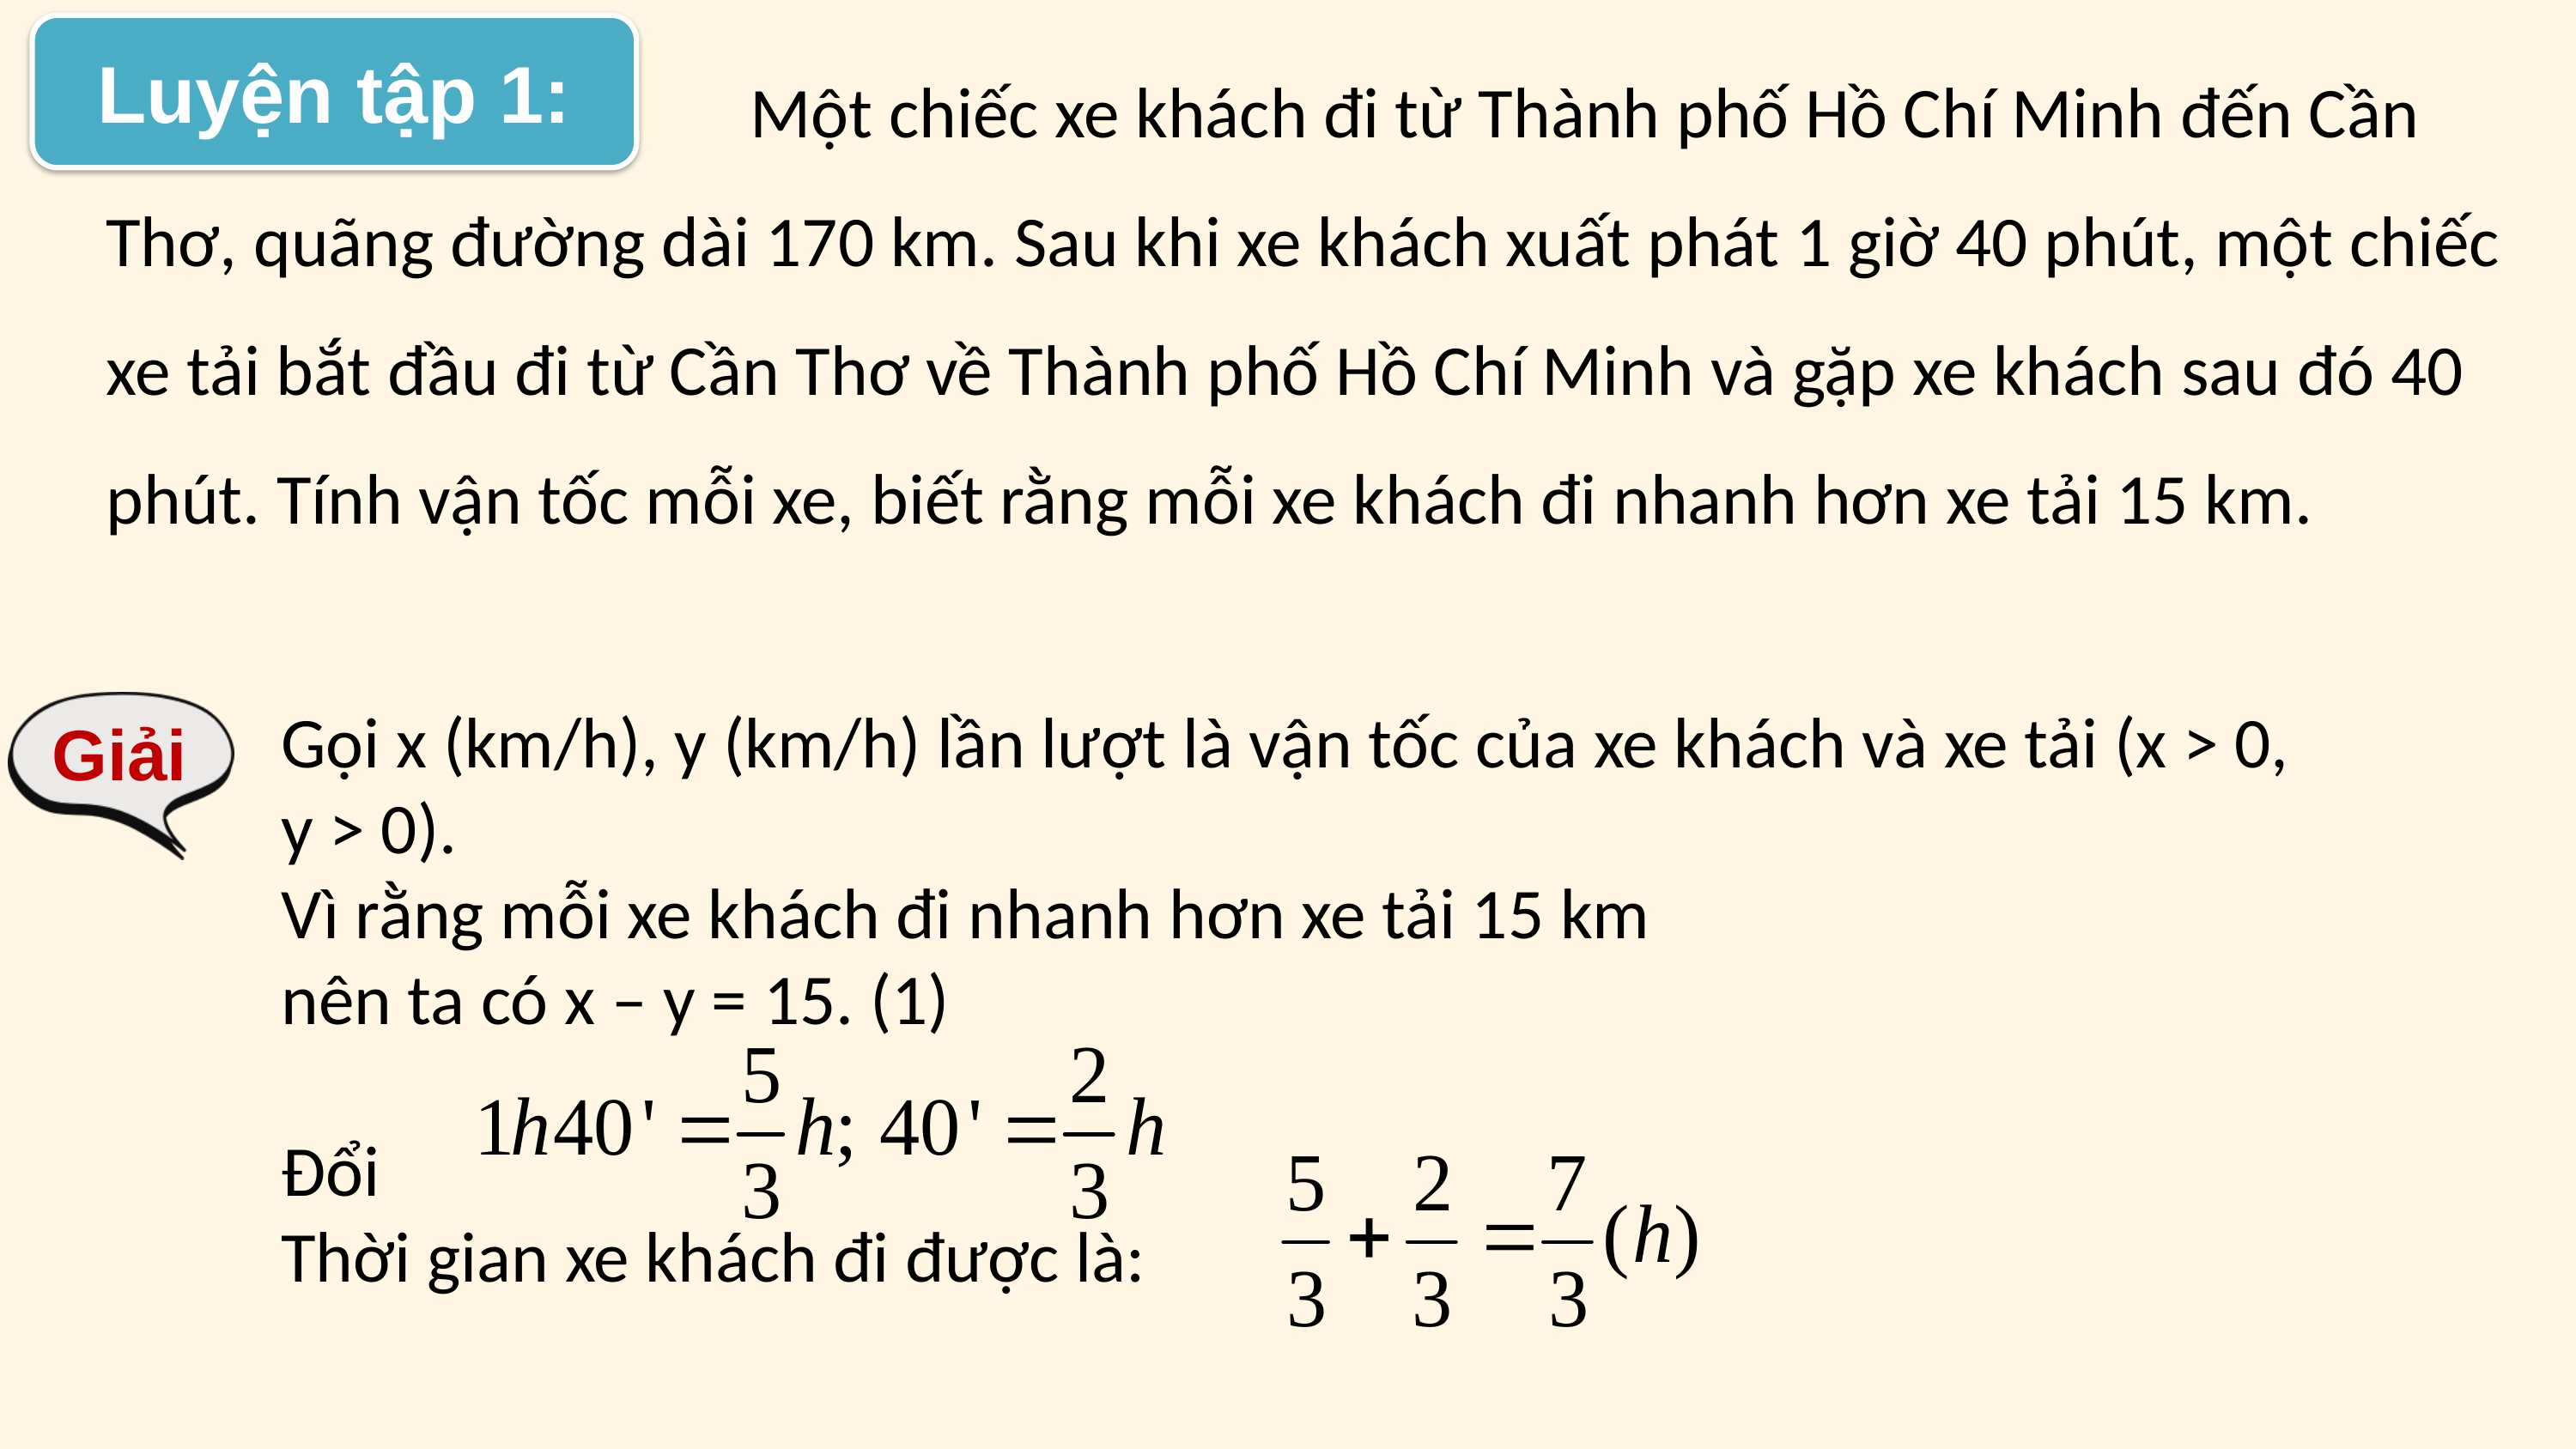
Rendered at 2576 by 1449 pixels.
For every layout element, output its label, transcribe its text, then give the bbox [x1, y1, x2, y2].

text_box Gọi x (km/h), y (km/h) lần lượt là vận tốc của xe khách và xe tải (x > 0, y > 0). Vì rằng mỗi xe khách đi nhanh hơn xe tải 15 km nên ta có x – y = 15. (1) Đổi Thời gian xe khách đi được là: [268, 689, 2341, 1303]
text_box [471, 1022, 1178, 1238]
text_box Luyện tập 1: [32, 15, 619, 168]
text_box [1270, 1129, 1715, 1346]
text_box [0, 692, 240, 860]
text_box Một chiếc xe khách đi từ Thành phố Hồ Chí Minh đến Cần Thơ, quãng đường dài 170 km. Sau khi xe khách xuất phát 1 giờ 40 phút, một chiếc xe tải bắt đầu đi từ Cần Thơ về Thành phố Hồ Chí Minh và gặp xe khách sau đó 40 phút. Tính vận tốc mỗi xe, biết rằng mỗi xe khách đi nhanh hơn xe tải 15 km. [93, 16, 2576, 682]
